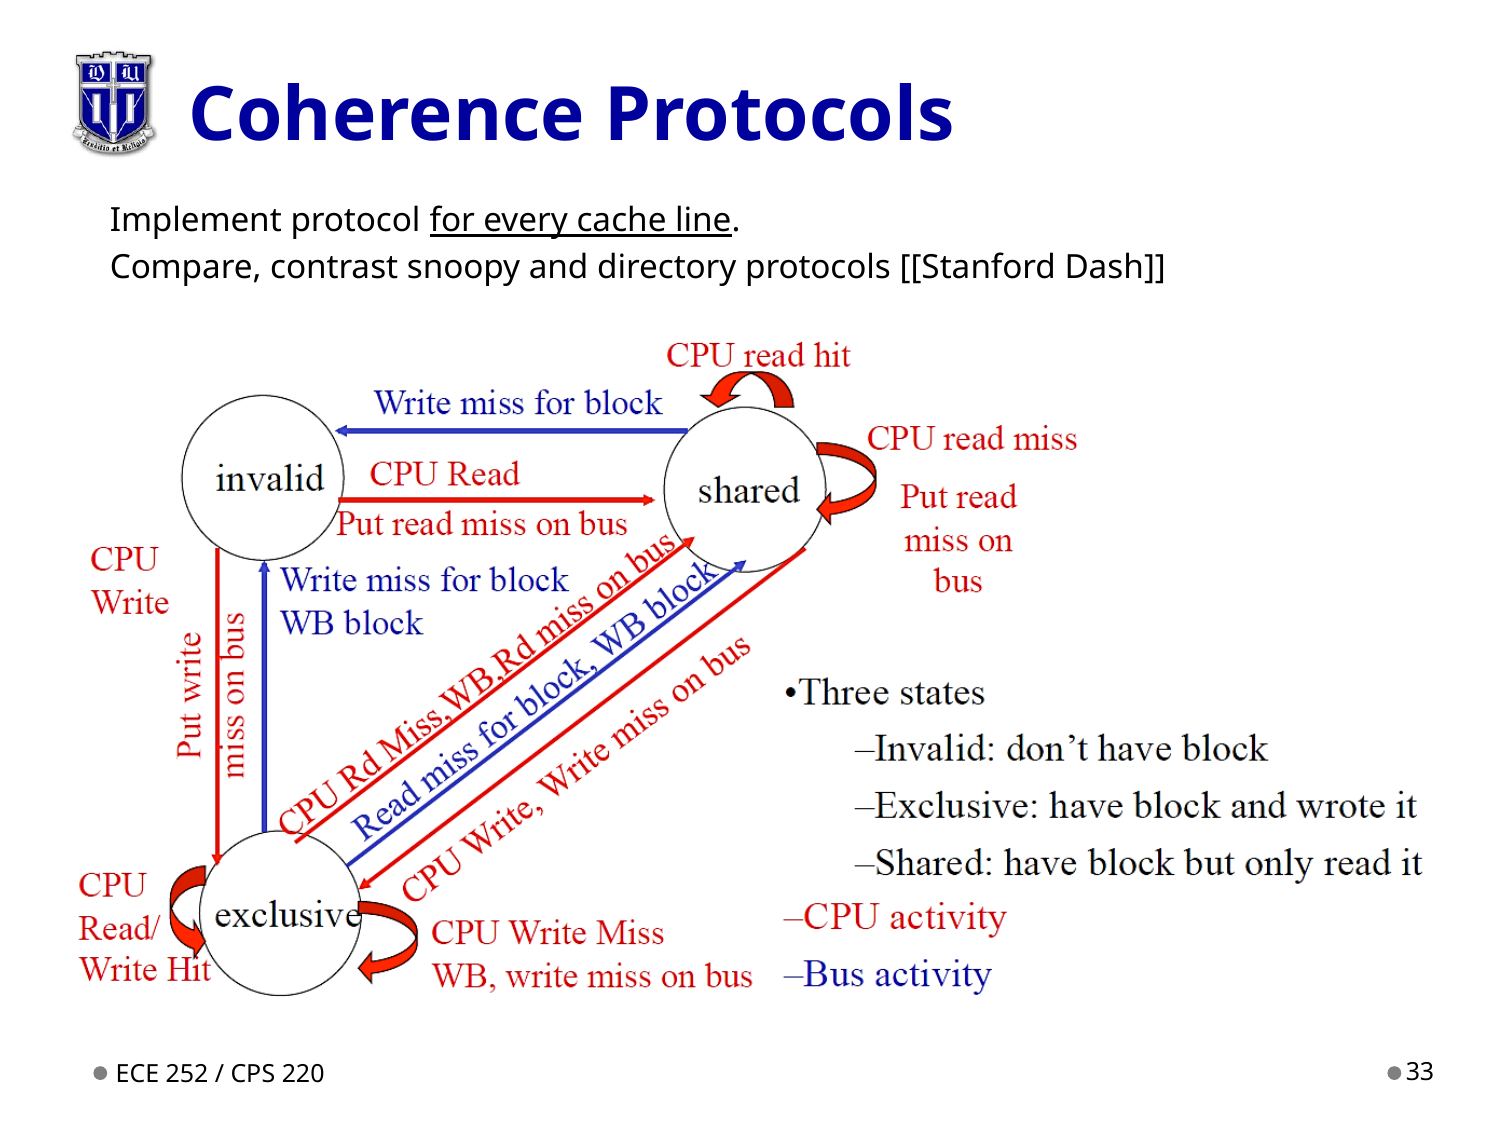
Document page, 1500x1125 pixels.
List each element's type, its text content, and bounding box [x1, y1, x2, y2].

footer ECE 252 / CPS 220 [108, 1042, 576, 1103]
slide_number 33 [1401, 1042, 1494, 1103]
text_box Coherence Protocols [173, 24, 1475, 163]
picture [62, 45, 163, 161]
list Implement protocol for every cache line. Compare, contrast snoopy and directory protocols [[Stanford Dash]] [94, 190, 1431, 305]
picture [74, 316, 1431, 1010]
